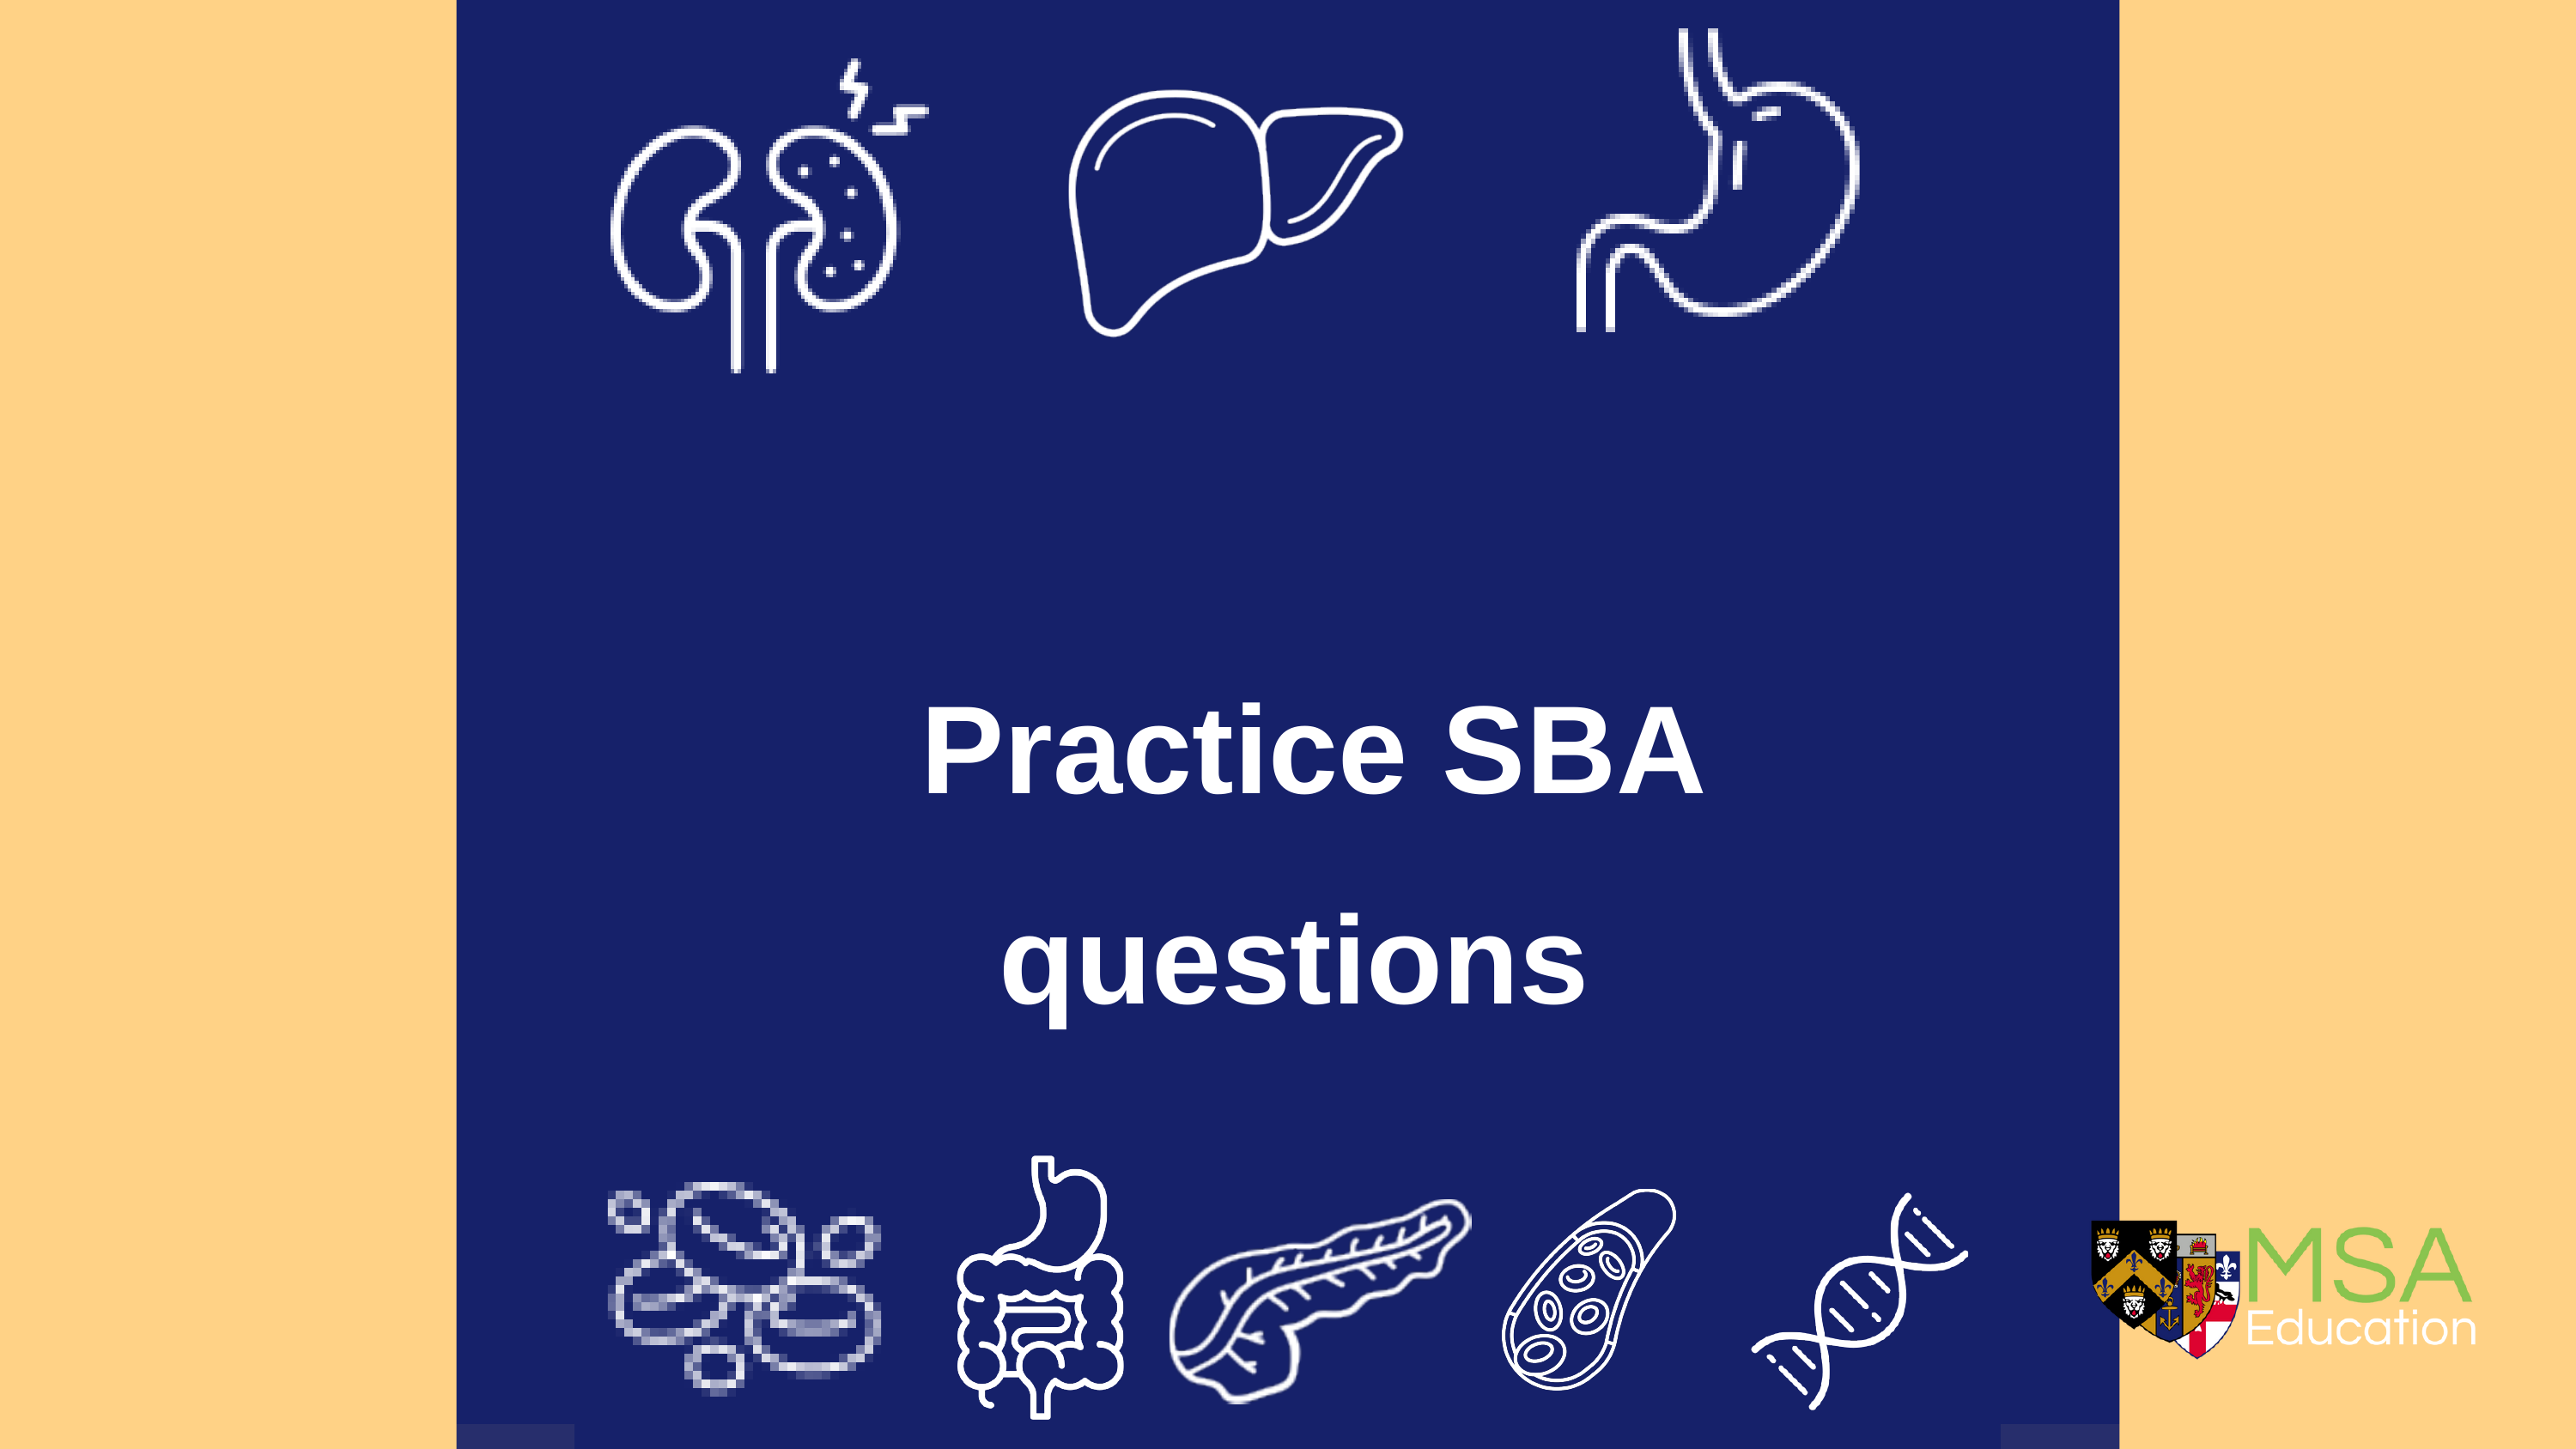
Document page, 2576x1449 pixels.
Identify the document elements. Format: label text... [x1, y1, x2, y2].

text_box Practice SBA questions [654, 608, 1969, 1029]
text_box [1169, 1199, 1472, 1404]
text_box [1751, 1192, 1969, 1410]
text_box [2089, 1212, 2479, 1361]
text_box [1577, 28, 1860, 332]
text_box [1498, 1189, 1678, 1391]
text_box [607, 1182, 882, 1397]
text_box [456, 0, 2120, 1449]
text_box [607, 58, 929, 373]
text_box [1068, 89, 1404, 338]
text_box [957, 1155, 1124, 1420]
